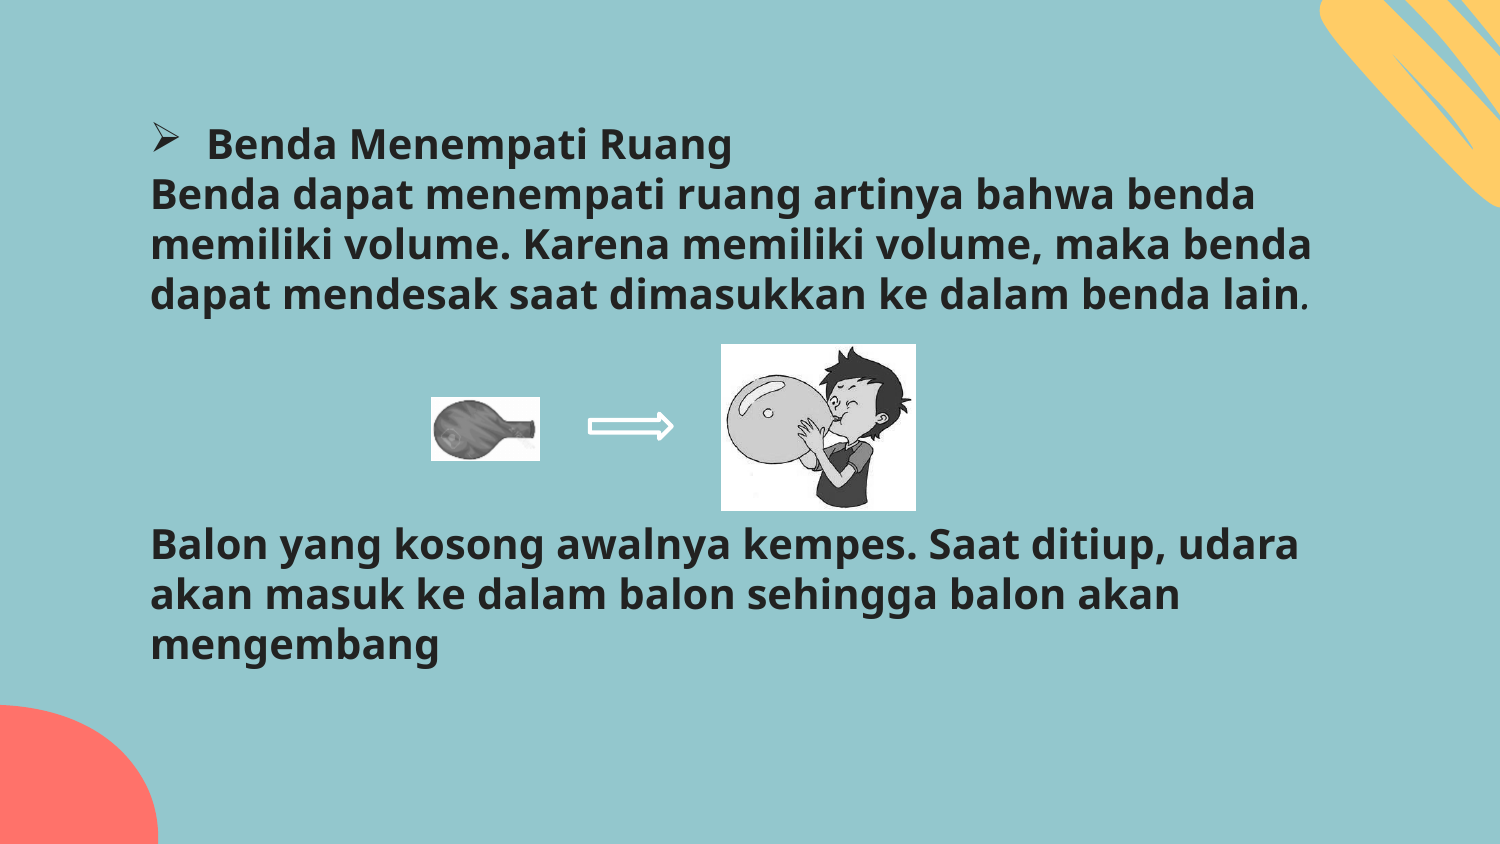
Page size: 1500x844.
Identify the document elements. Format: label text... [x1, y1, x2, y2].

list Benda Menempati Ruang Benda dapat menempati ruang artinya bahwa benda memiliki volume. Karena memiliki volume, maka benda dapat mendesak saat dimasukkan ke dalam benda lain. Balon yang kosong awalnya kempes. Saat ditiup, udara akan masuk ke dalam balon sehingga balon akan mengembang [134, 102, 1356, 639]
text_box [430, 344, 916, 511]
